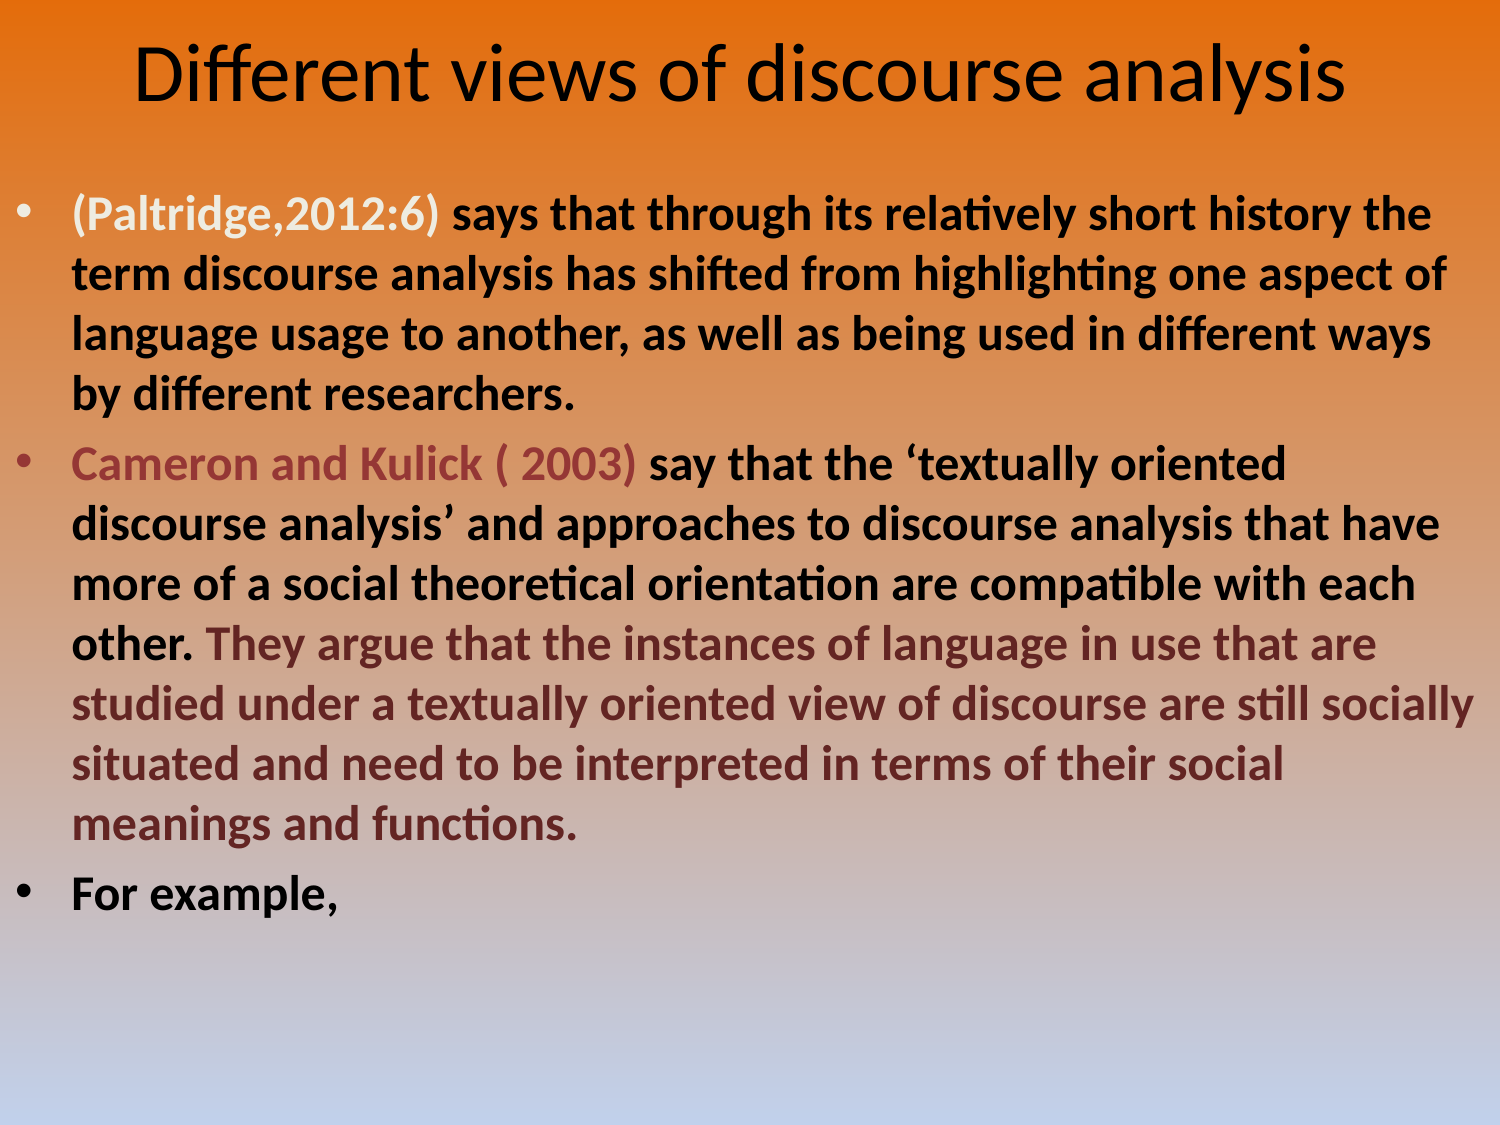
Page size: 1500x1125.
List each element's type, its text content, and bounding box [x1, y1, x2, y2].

list (Paltridge,2012:6) says that through its relatively short history the term discourse analysis has shifted from highlighting one aspect of language usage to another, as well as being used in different ways by different researchers. Cameron and Kulick ( 2003) say that the ‘textually oriented discourse analysis’ and approaches to discourse analysis that have more of a social theoretical orientation are compatible with each other. They argue that the instances of language in use that are studied under a textually oriented view of discourse are still socially situated and need to be interpreted in terms of their social meanings and functions. For example, [0, 172, 1500, 1125]
title Different views of discourse analysis [0, 0, 1500, 138]
